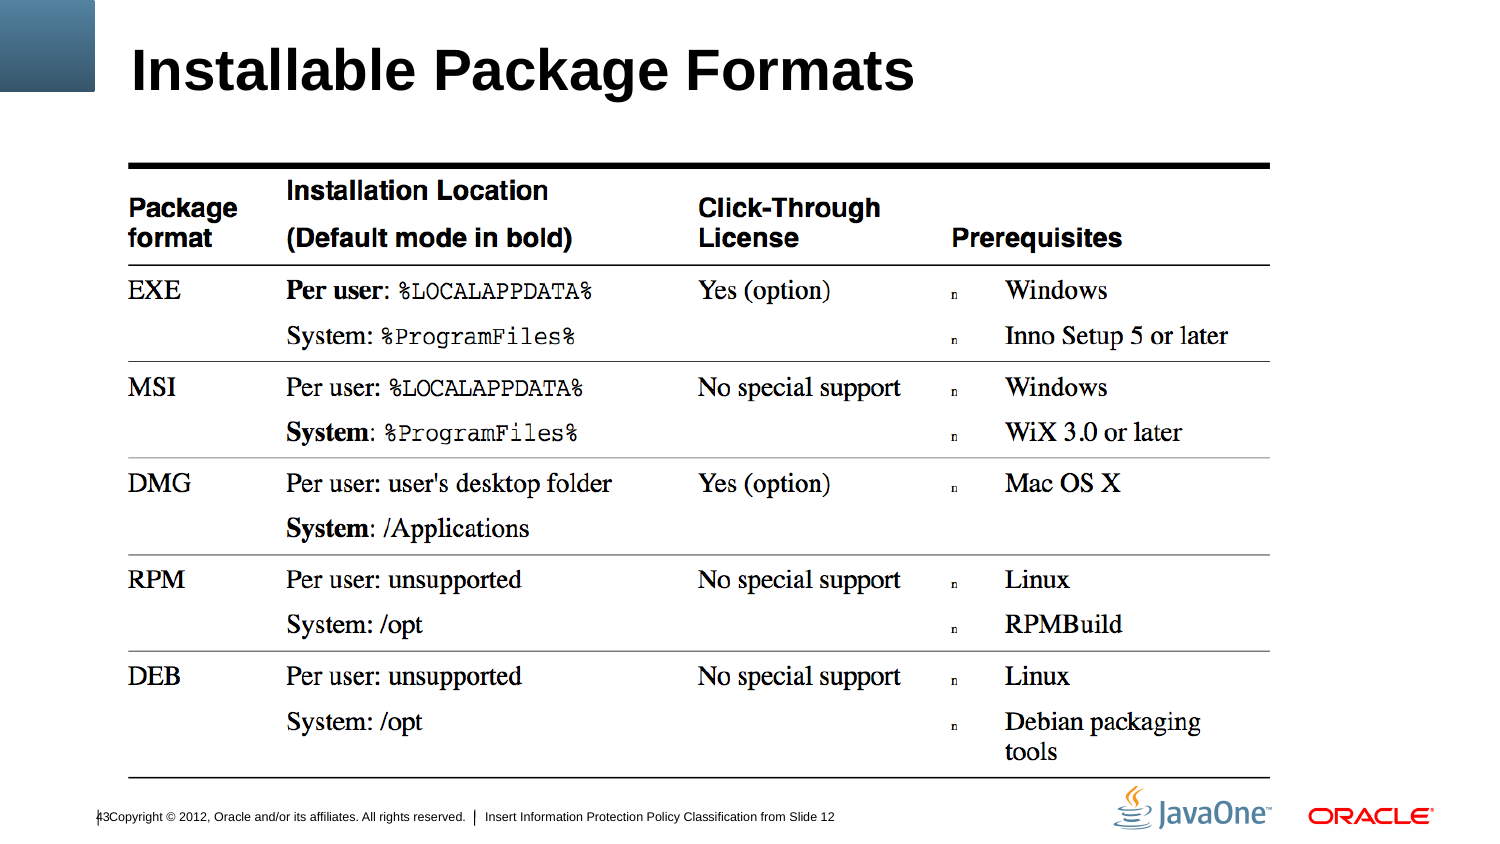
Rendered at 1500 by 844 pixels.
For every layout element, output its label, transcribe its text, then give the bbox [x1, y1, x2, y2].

picture [118, 158, 1288, 844]
title Installable Package Formats [131, 40, 1482, 107]
picture [1293, 792, 1445, 840]
